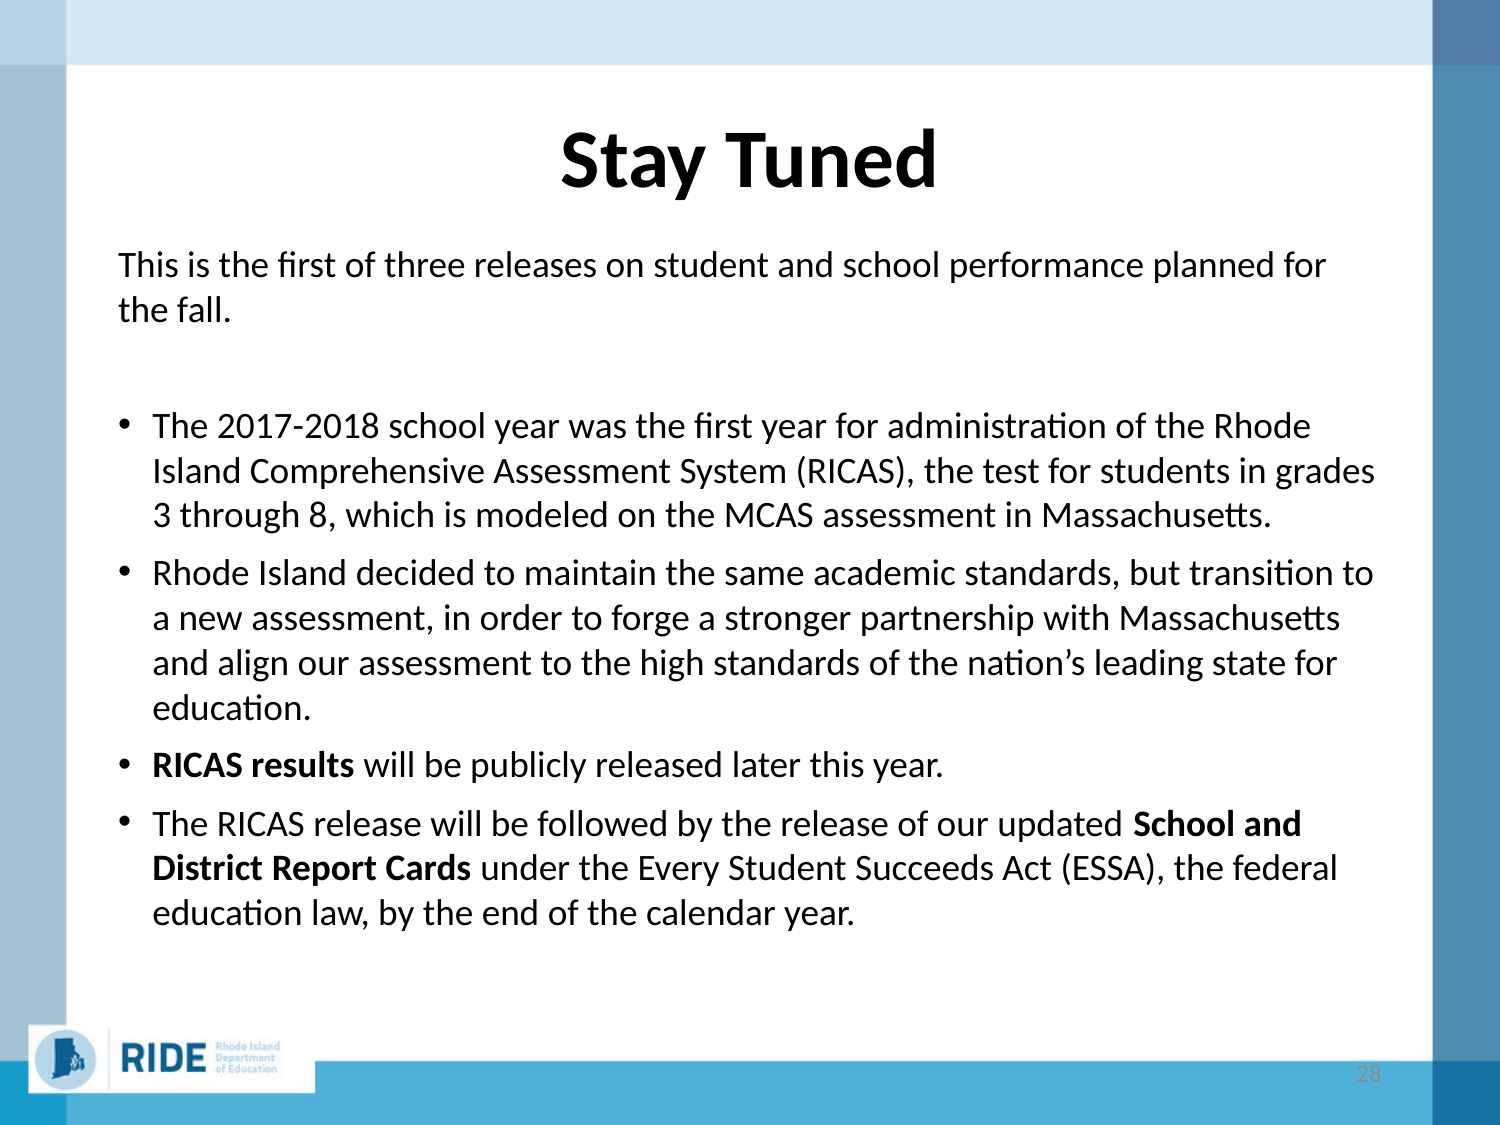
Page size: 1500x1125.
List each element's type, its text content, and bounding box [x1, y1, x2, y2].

slide_number 28 [1059, 1042, 1397, 1103]
text_box This is the first of three releases on student and school performance planned for the fall. The 2017-2018 school year was the first year for administration of the Rhode Island Comprehensive Assessment System (RICAS), the test for students in grades 3 through 8, which is modeled on the MCAS assessment in Massachusetts. Rhode Island decided to maintain the same academic standards, but transition to a new assessment, in order to forge a stronger partnership with Massachusetts and align our assessment to the high standards of the nation’s leading state for education. RICAS results will be publicly released later this year. The RICAS release will be followed by the release of our updated School and District Report Cards under the Every Student Succeeds Act (ESSA), the federal education law, by the end of the calendar year. [103, 233, 1397, 978]
picture [0, 0, 1500, 1125]
title Stay Tuned [103, 51, 1397, 233]
